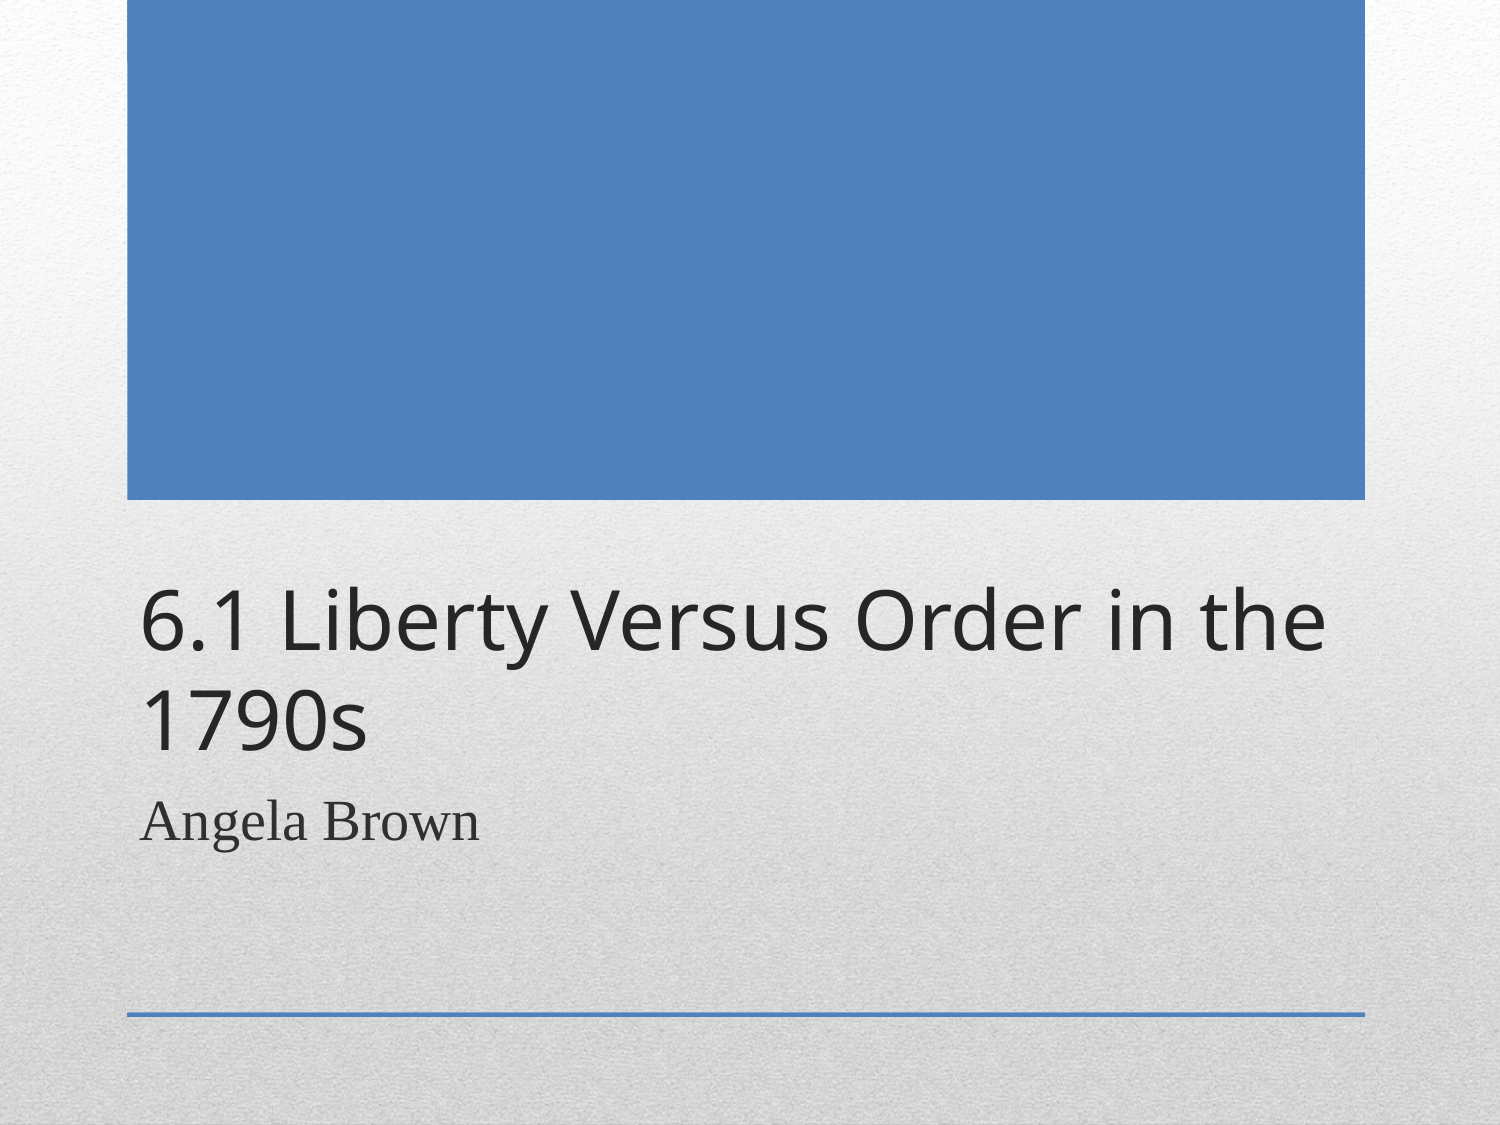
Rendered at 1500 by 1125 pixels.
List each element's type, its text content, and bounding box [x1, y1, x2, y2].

text_box 6.1 Liberty Versus Order in the 1790s [124, 524, 1363, 775]
picture [0, 0, 1500, 1125]
text_box Angela Brown [125, 774, 1250, 938]
